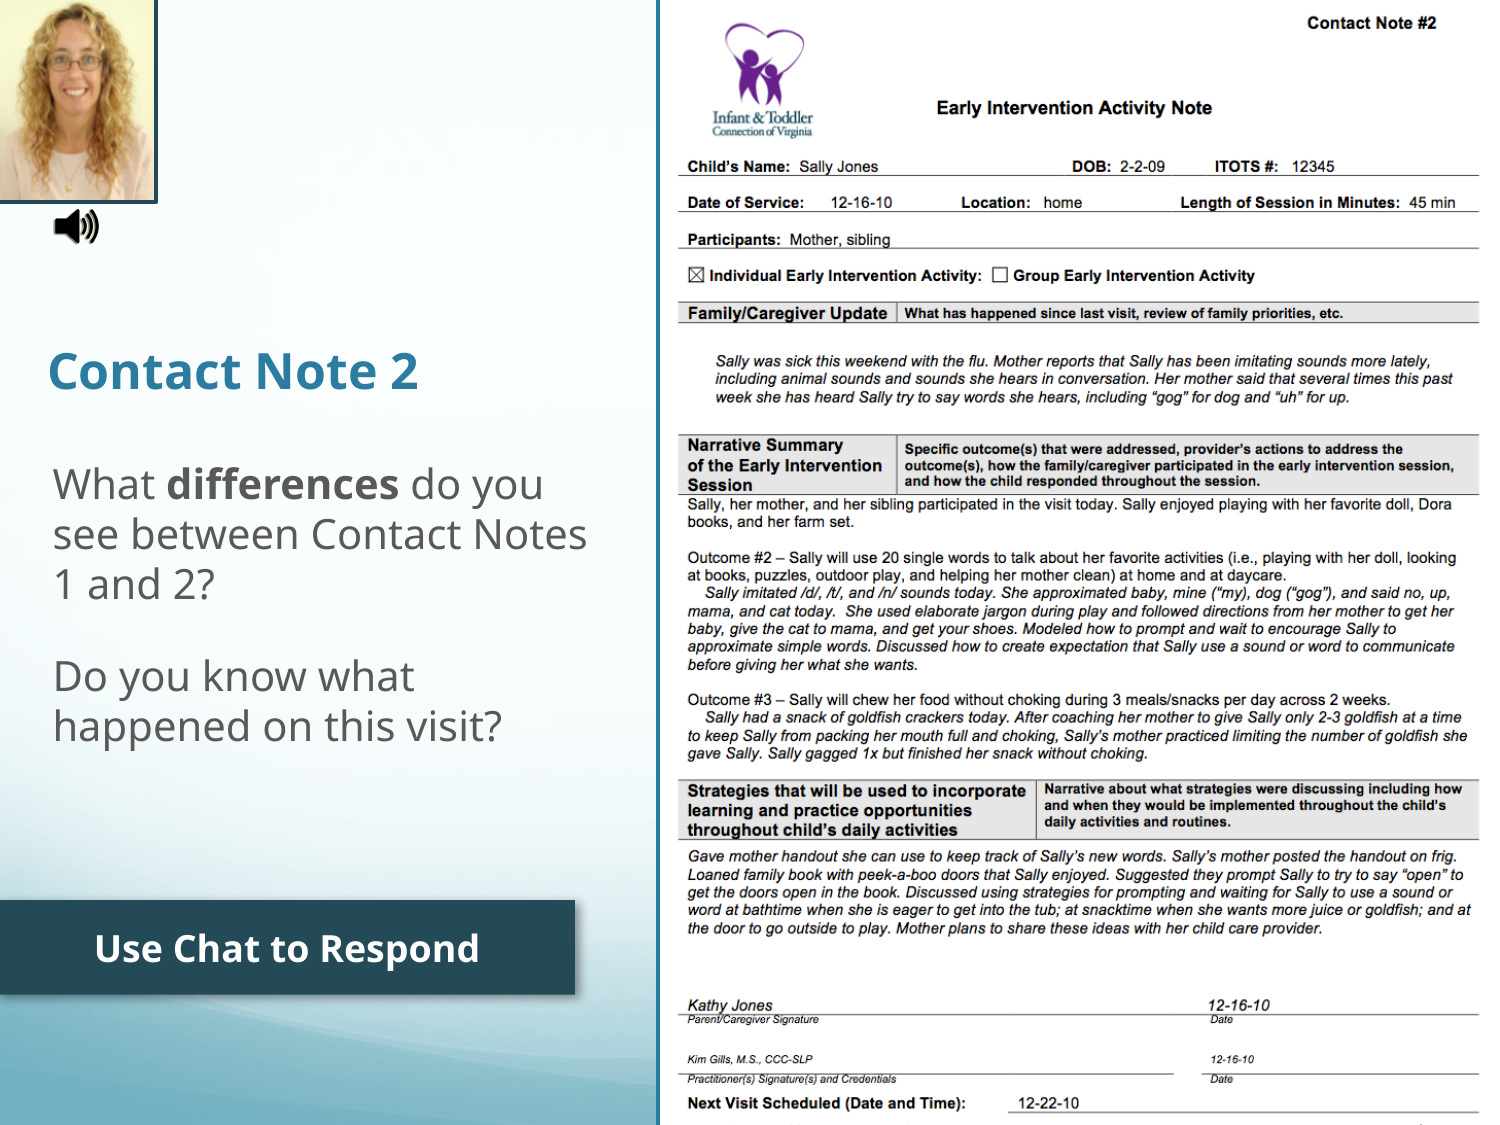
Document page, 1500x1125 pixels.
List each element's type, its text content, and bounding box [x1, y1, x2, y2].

list What differences do you see between Contact Notes 1 and 2? Do you know what happened on this visit? [37, 450, 625, 838]
picture [0, 0, 155, 250]
picture [659, 0, 1500, 1125]
text_box Contact Note 2 [0, 324, 471, 407]
text_box Use Chat to Respond [0, 899, 576, 996]
